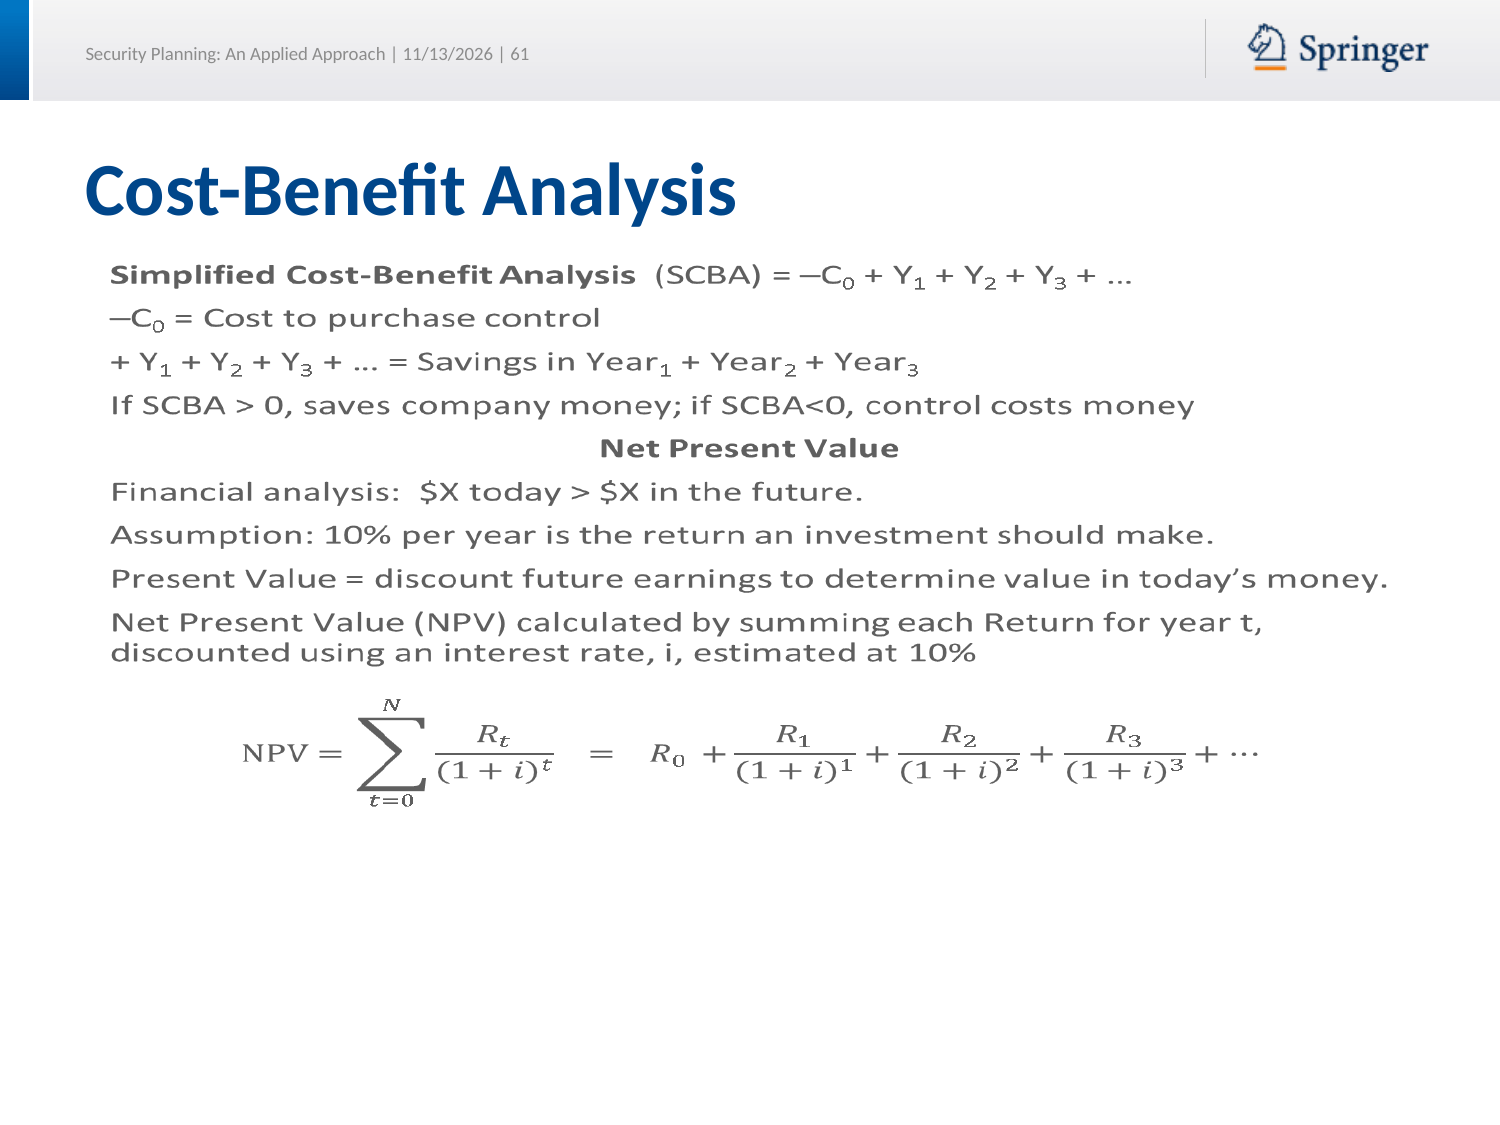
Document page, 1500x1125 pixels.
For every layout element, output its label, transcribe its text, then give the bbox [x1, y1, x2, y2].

list [85, 249, 1421, 1050]
picture [33, 0, 1500, 101]
title Cost-Benefit Analysis [85, 150, 1424, 233]
